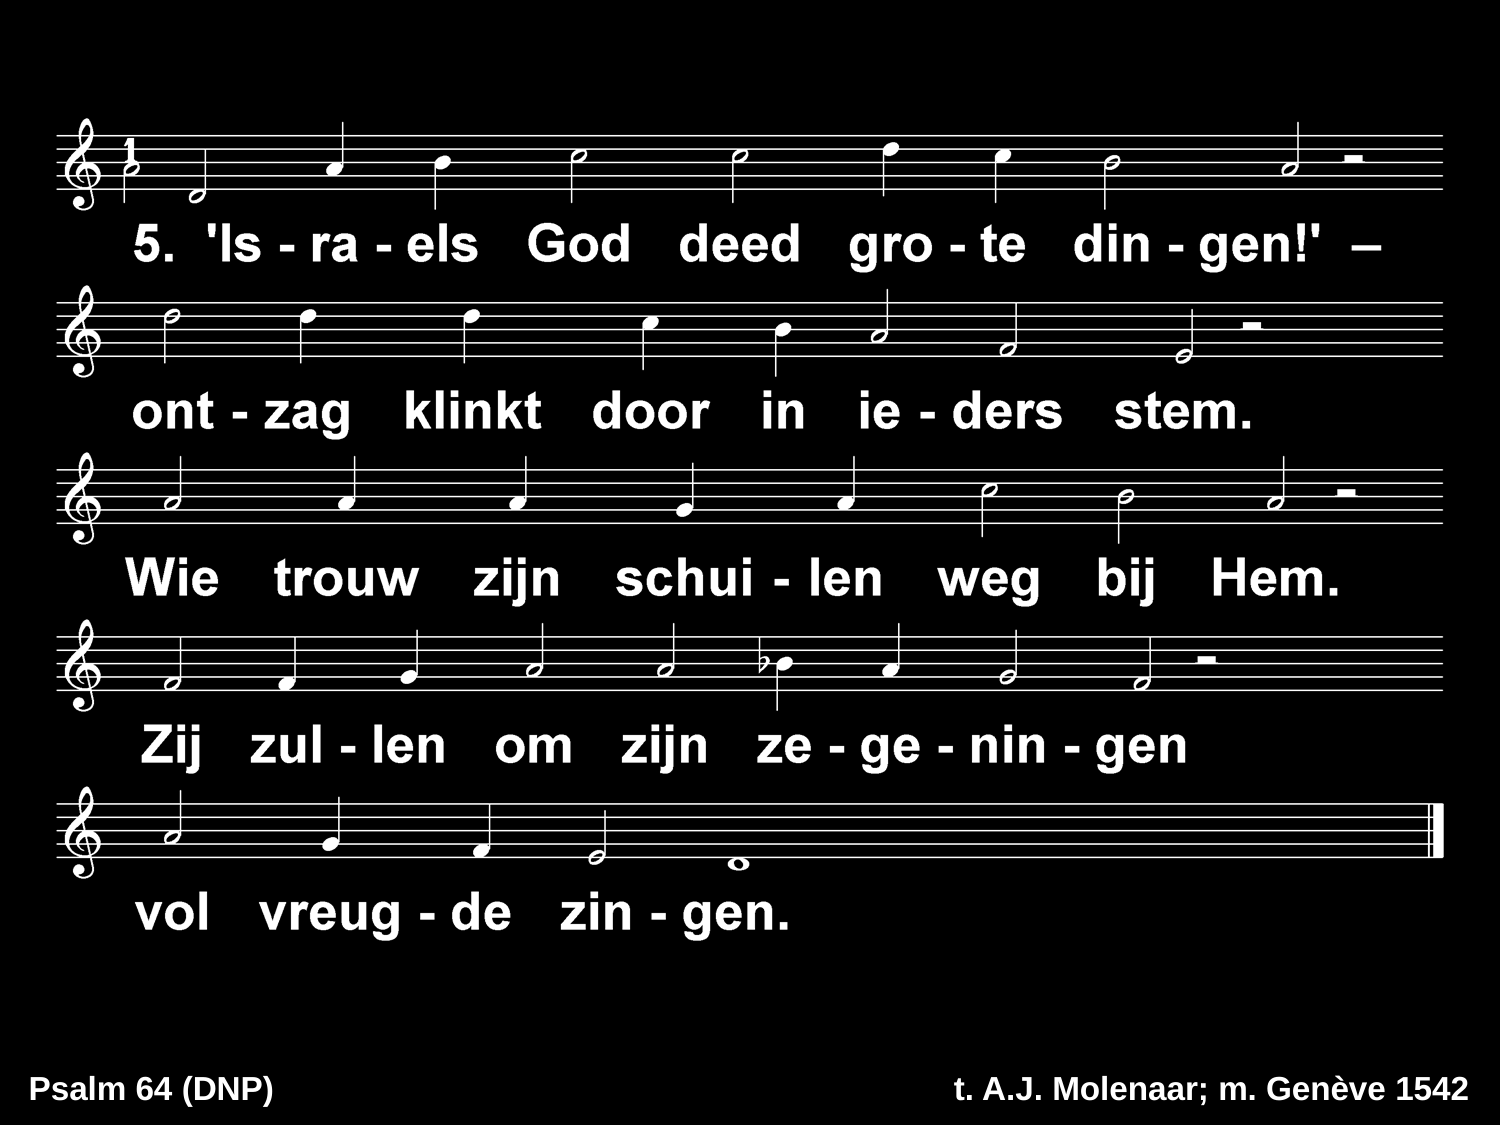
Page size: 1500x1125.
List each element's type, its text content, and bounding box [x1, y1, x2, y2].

text_box Psalm 64 (DNP) t. A.J. Molenaar; m. Genève 1542 [13, 1059, 1495, 1115]
picture [41, 103, 1459, 956]
